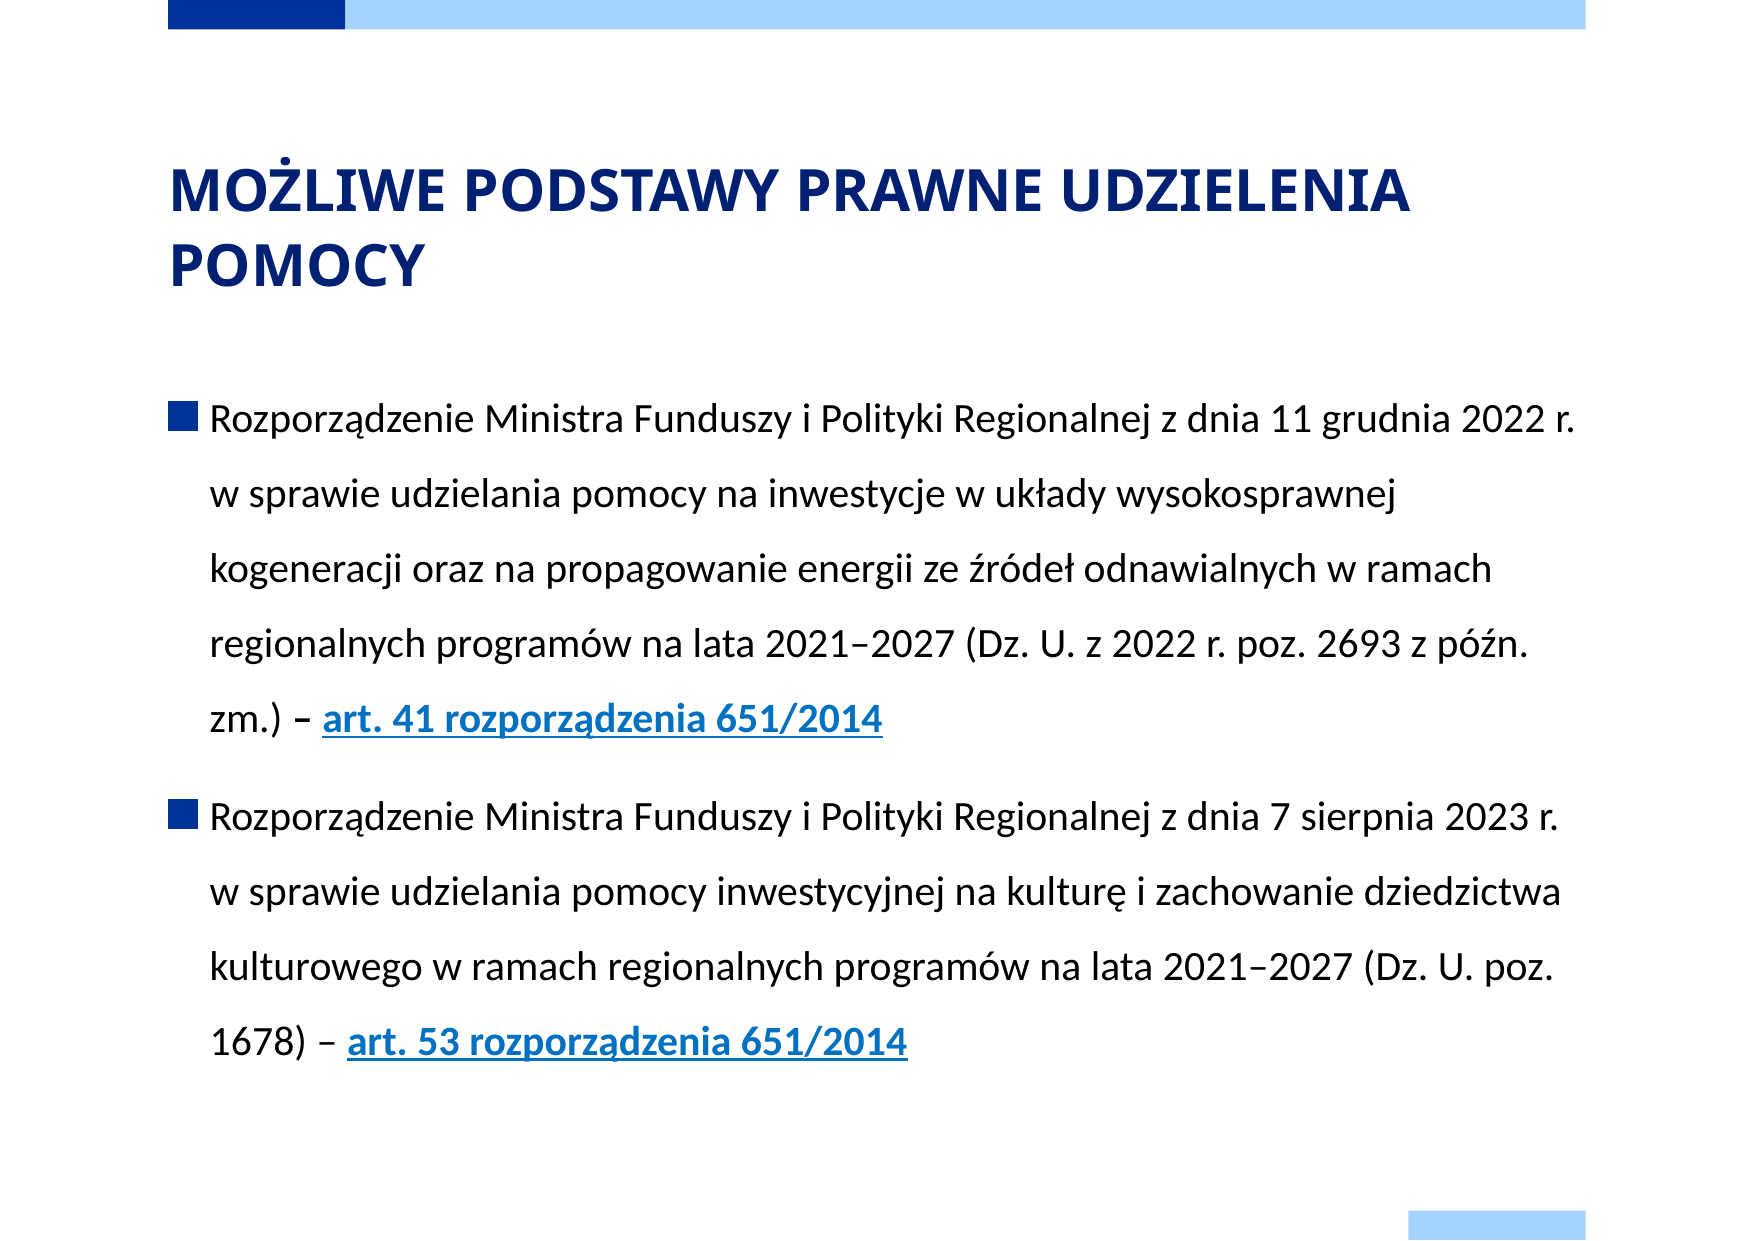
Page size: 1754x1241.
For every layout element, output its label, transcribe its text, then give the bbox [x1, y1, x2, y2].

picture [168, 401, 198, 431]
picture [168, 799, 198, 829]
title MOŻLIWE PODSTAWY PRAWNE UDZIELENIA POMOCY [168, 147, 1586, 325]
list Rozporządzenie Ministra Funduszy i Polityki Regionalnej z dnia 11 grudnia 2022 r. w sprawie udzielania pomocy na inwestycje w układy wysokosprawnej kogeneracji oraz na propagowanie energii ze źródeł odnawialnych w ramach regionalnych programów na lata 2021–2027 (Dz. U. z 2022 r. poz. 2693 z późn. zm.) – art. 41 rozporządzenia 651/2014 Rozporządzenie Ministra Funduszy i Polityki Regionalnej z dnia 7 sierpnia 2023 r. w sprawie udzielania pomocy inwestycyjnej na kulturę i zachowanie dziedzictwa kulturowego w ramach regionalnych programów na lata 2021–2027 (Dz. U. poz. 1678) – art. 53 rozporządzenia 651/2014 [168, 366, 1586, 1241]
